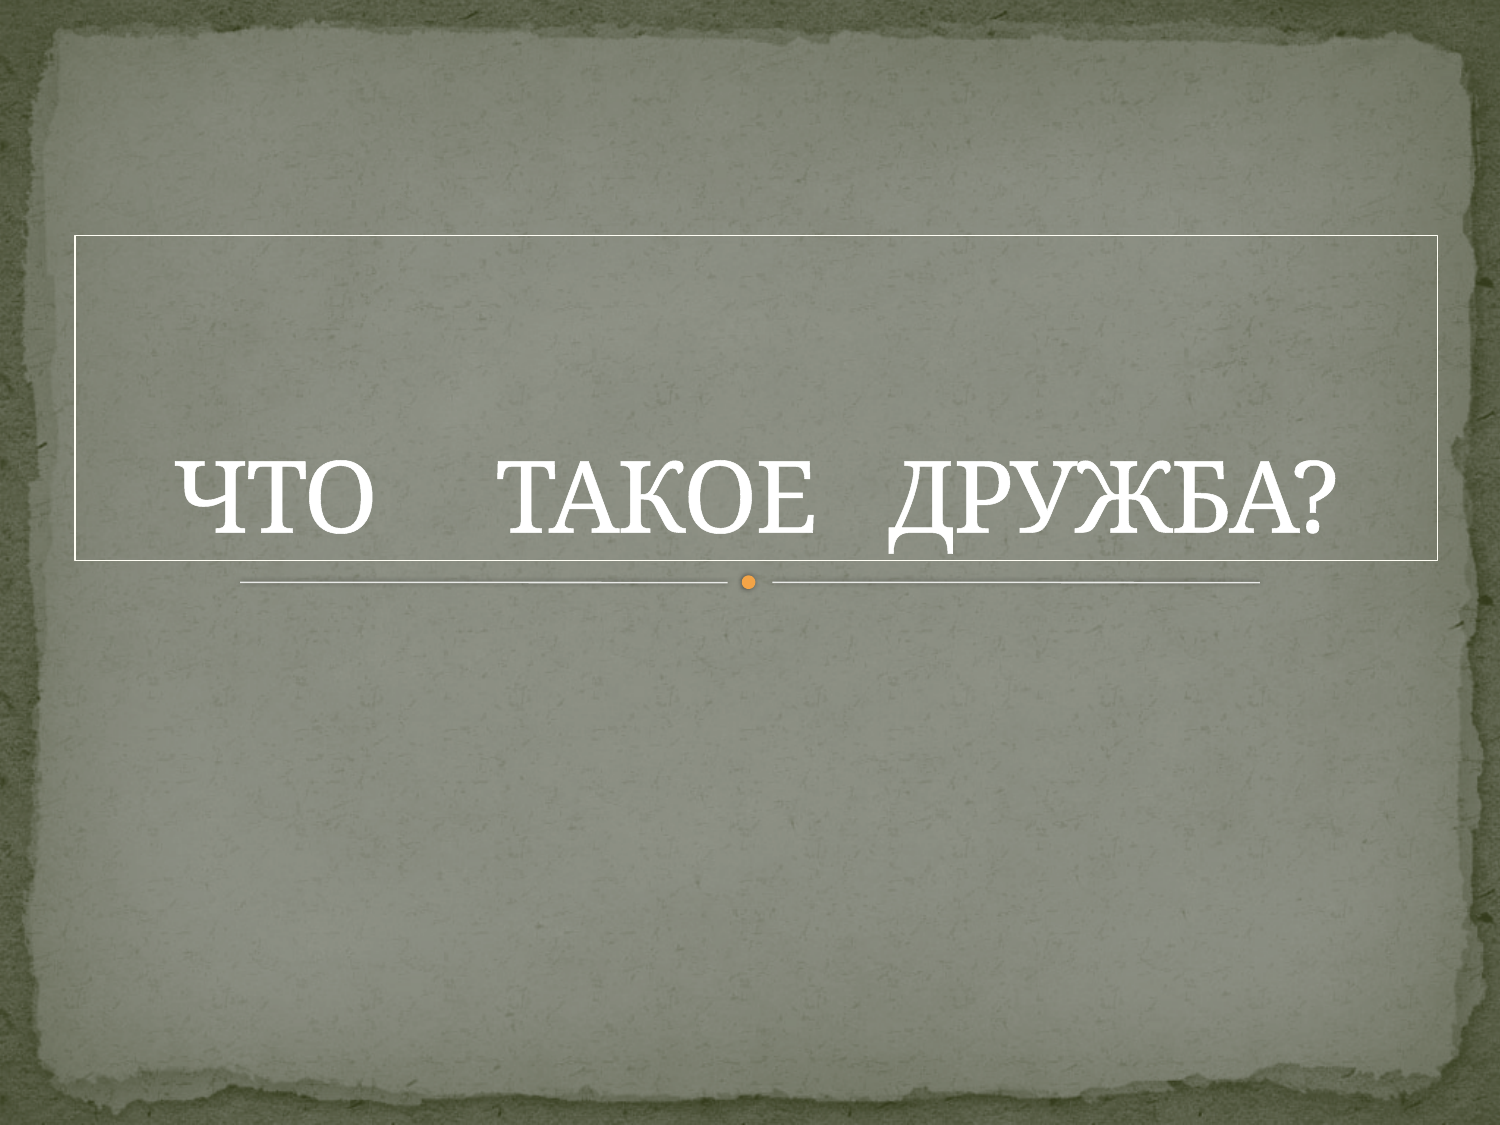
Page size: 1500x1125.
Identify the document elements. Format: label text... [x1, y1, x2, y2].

title ЧТО ТАКОЕ ДРУЖБА? [74, 235, 1438, 561]
